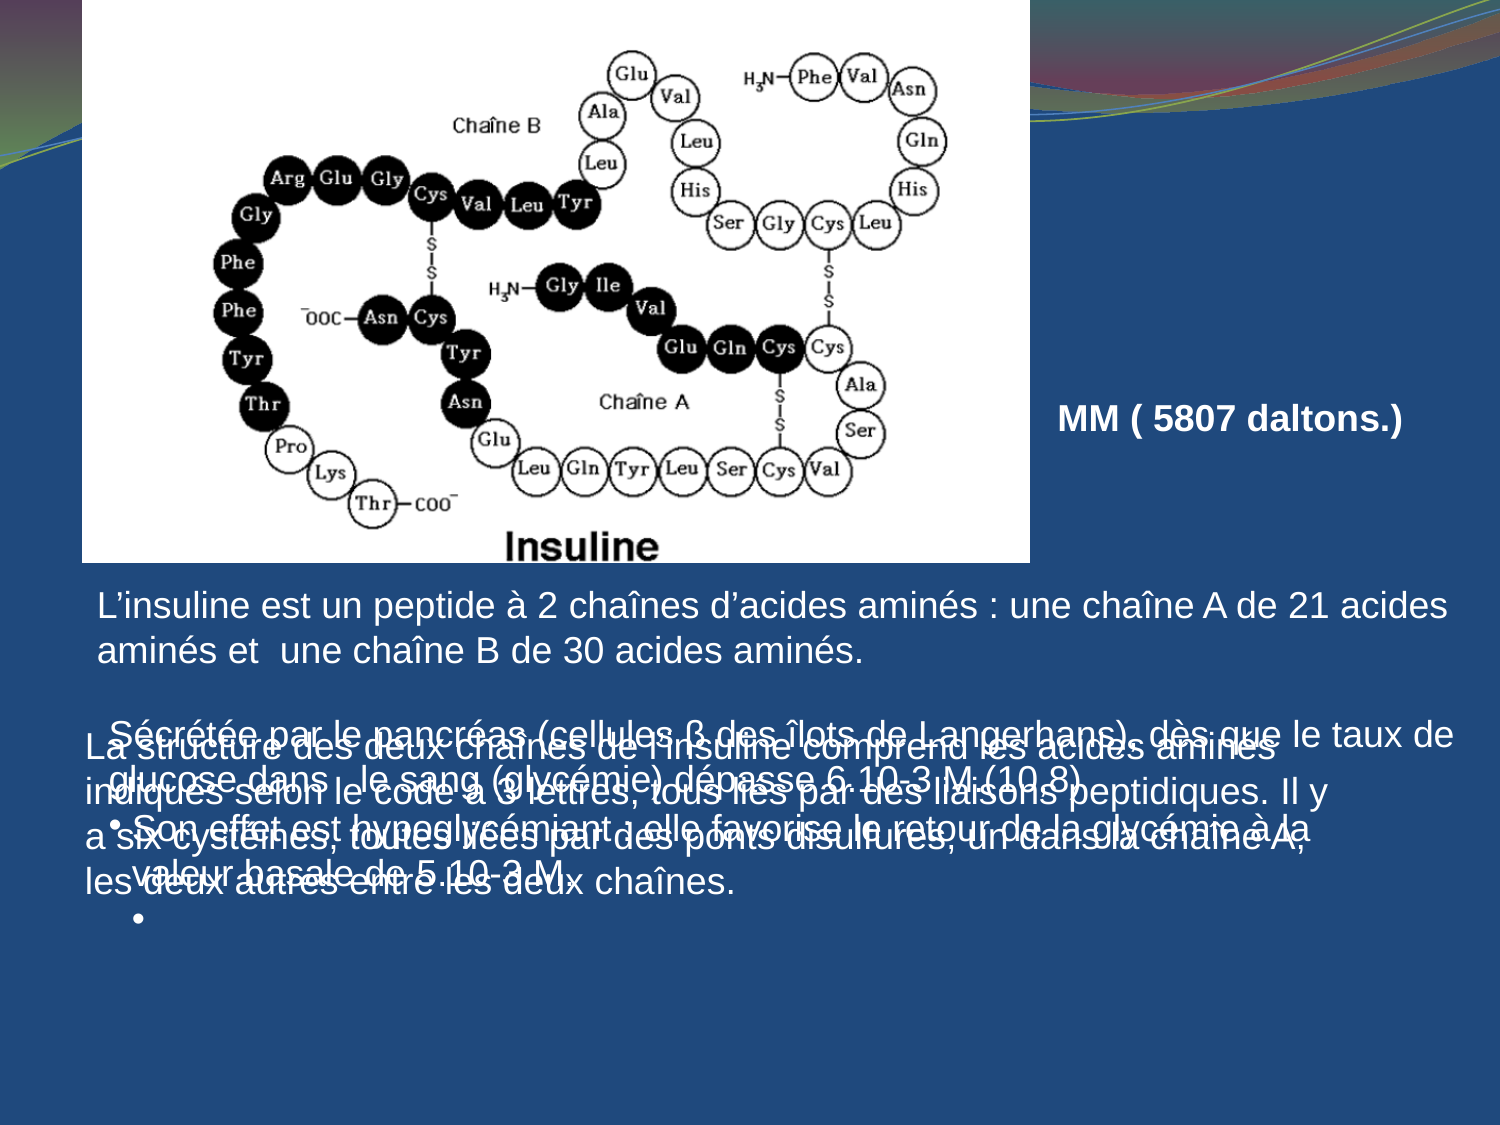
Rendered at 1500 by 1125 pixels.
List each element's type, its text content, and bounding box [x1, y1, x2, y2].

text_box Sécrétée par le pancréas (cellules β des îlots de Langerhans), dès que le taux de glucose dans le sang (glycémie) dépasse 6.10-3 M.(10,8) • [93, 703, 1500, 853]
picture [81, 0, 1030, 563]
text_box La structure des deux chaînes de l’insuline comprend les acides aminés indiqués selon le code à 3 lettres, tous liés par des liaisons peptidiques. Il y a six cystéines, toutes liées par des ponts disulfures, un dans la chaîne A, les deux autres entre les deux chaînes. [70, 714, 1348, 910]
text_box MM ( 5807 daltons.) [1037, 386, 1430, 447]
text_box L’insuline est un peptide à 2 chaînes d’acides aminés : une chaîne A de 21 acides aminés et une chaîne B de 30 acides aminés. [82, 574, 1500, 679]
text_box Son effet est hypoglycémiant : elle favorise le retour de la glycémie à la valeur basale de 5.10-3 M. • [117, 796, 1418, 947]
